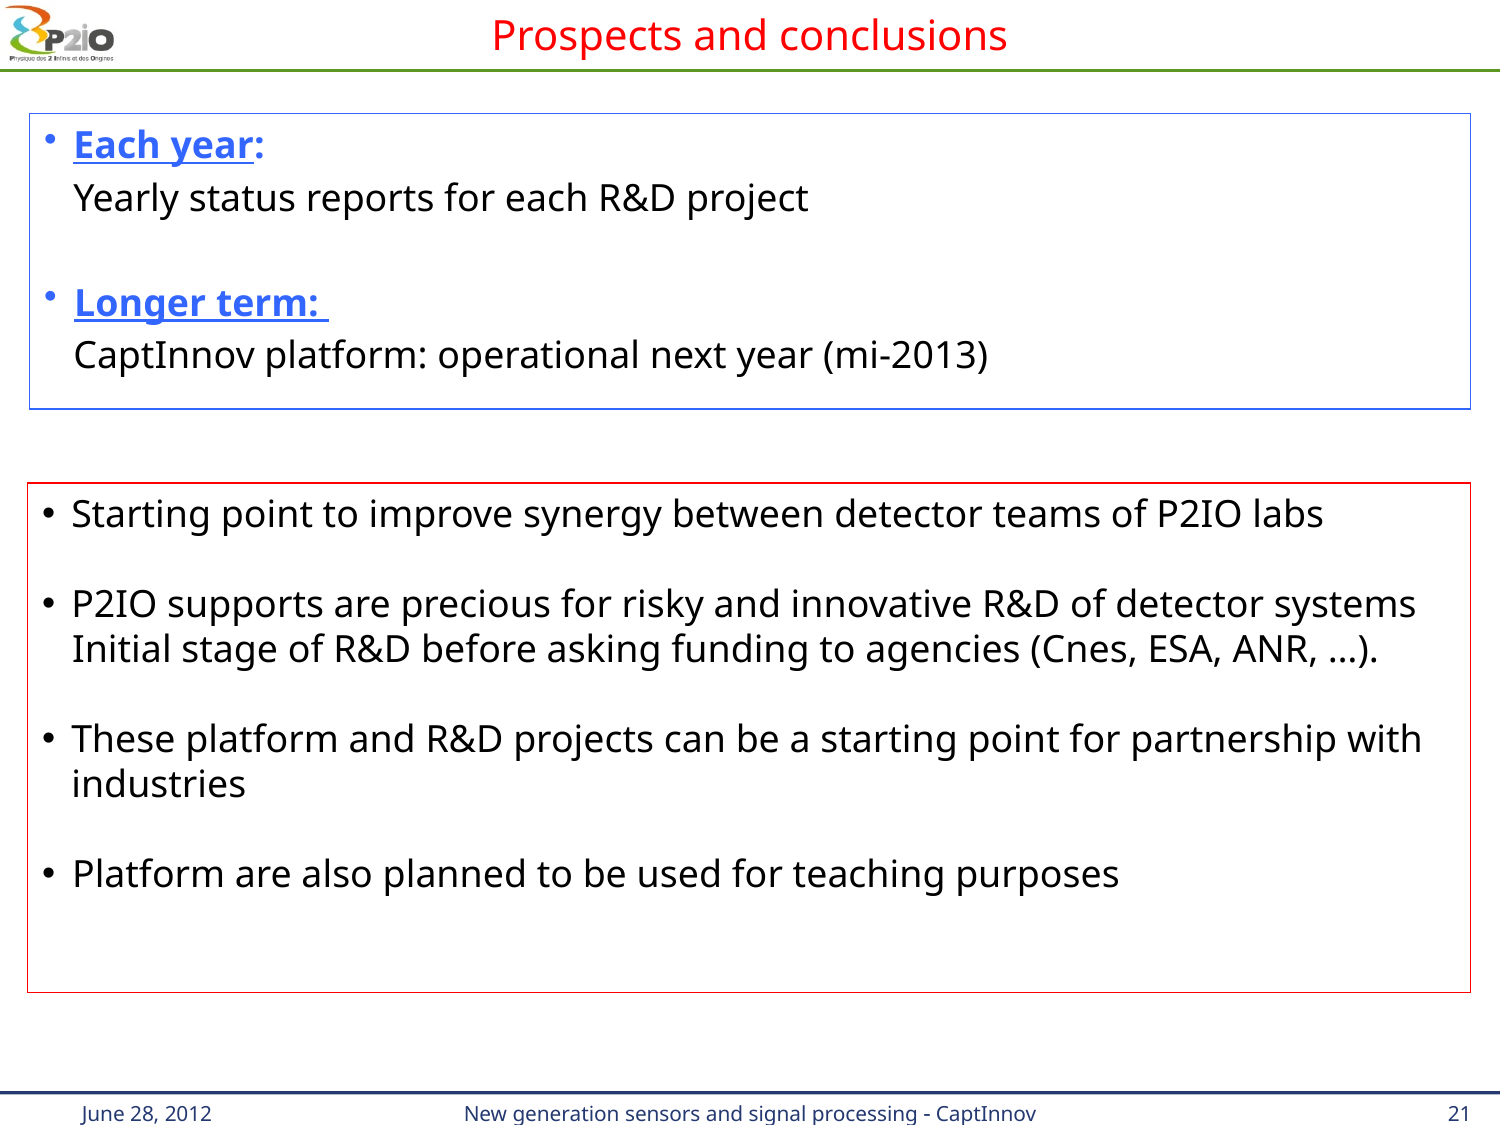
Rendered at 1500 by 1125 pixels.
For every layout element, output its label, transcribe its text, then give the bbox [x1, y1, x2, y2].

title Prospects and conclusions [0, 0, 1500, 70]
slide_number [13, 1092, 280, 1123]
text_box Starting point to improve synergy between detector teams of P2IO labs P2IO supports are precious for risky and innovative R&D of detector systems Initial stage of R&D before asking funding to agencies (Cnes, ESA, ANR, …). These platform and R&D projects can be a starting point for partnership with industries Platform are also planned to be used for teaching purposes [27, 482, 1471, 993]
text_box Each year: Yearly status reports for each R&D project Longer term: CaptInnov platform: operational next year (mi-2013) [29, 113, 1471, 409]
slide_number 21 [1220, 1092, 1487, 1123]
footer New generation sensors and signal processing  CaptInnov [292, 1092, 1208, 1123]
